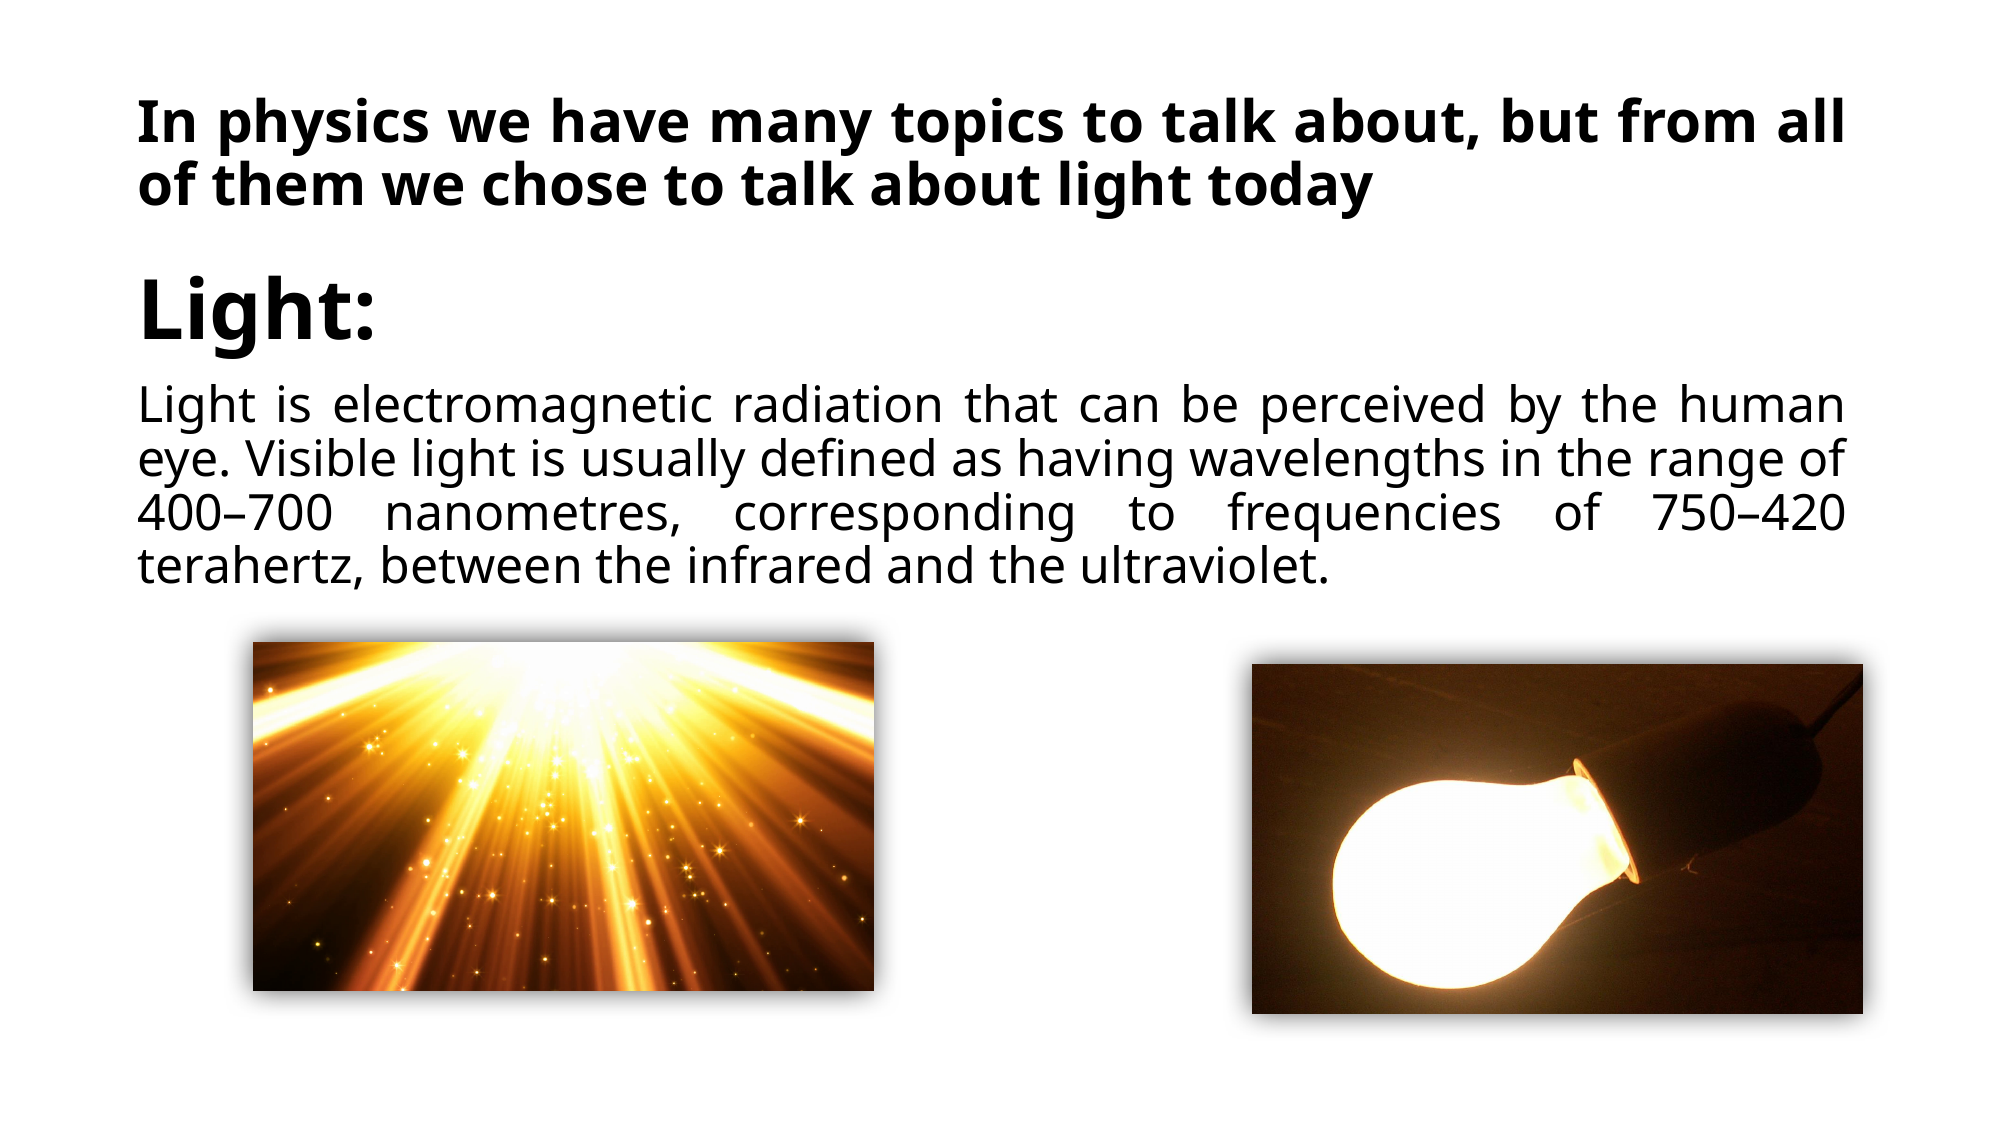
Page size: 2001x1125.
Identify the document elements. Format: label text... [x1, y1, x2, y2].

picture [1252, 664, 1863, 1014]
title In physics we have many topics to talk about, but from all of them we chose to talk about light today [122, 50, 1863, 260]
list Light: Light is electromagnetic radiation that can be perceived by the human eye. Visible light is usually defined as having wavelengths in the range of 400–700 nanometres, corresponding to frequencies of 750–420 terahertz, between the infrared and the ultraviolet. [122, 260, 1863, 881]
picture [253, 642, 874, 991]
